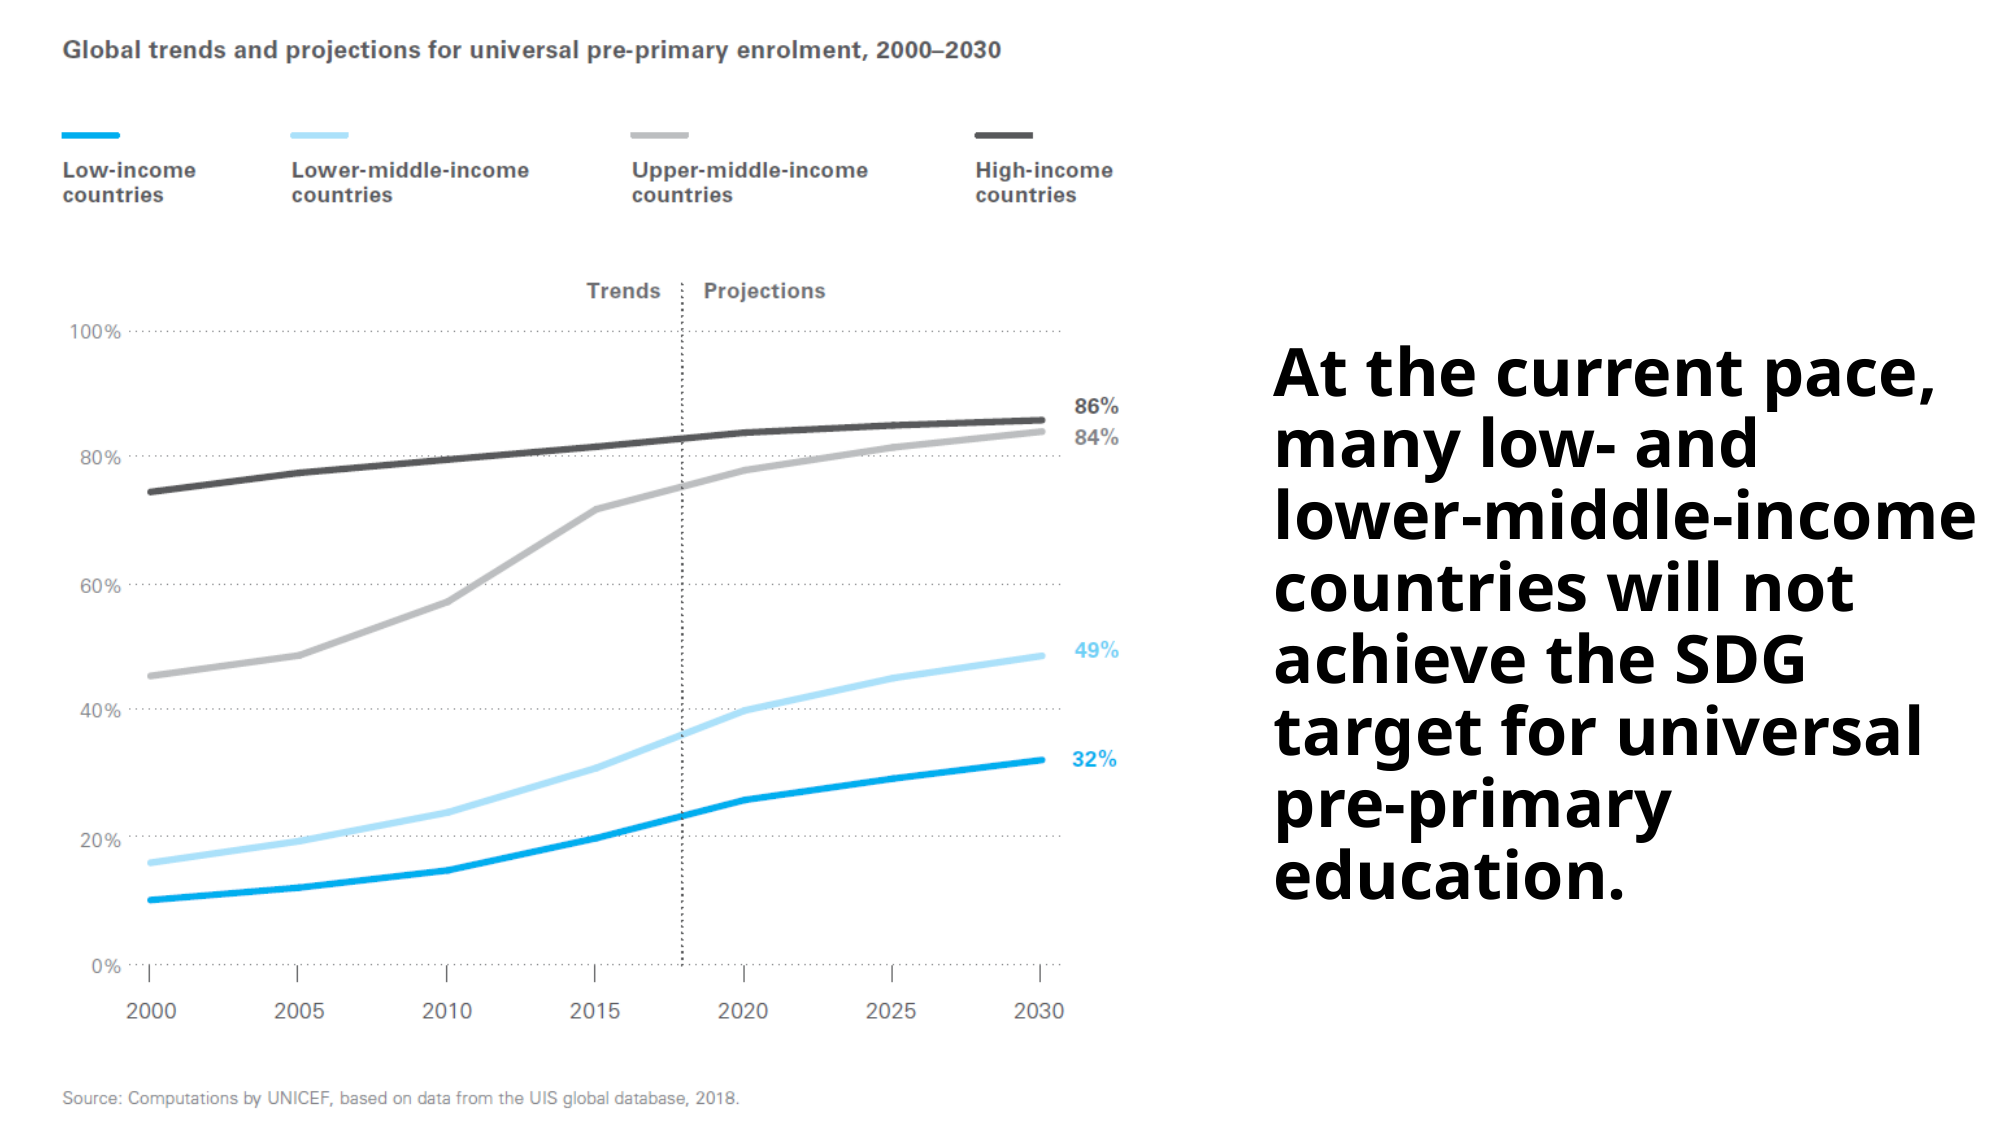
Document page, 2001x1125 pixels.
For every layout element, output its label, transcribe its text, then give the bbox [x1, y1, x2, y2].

title At the current pace, many low- and lower-middle-income countries will not achieve the SDG target for universal pre-primary education. [1259, 370, 2000, 883]
picture [41, 34, 1237, 1125]
